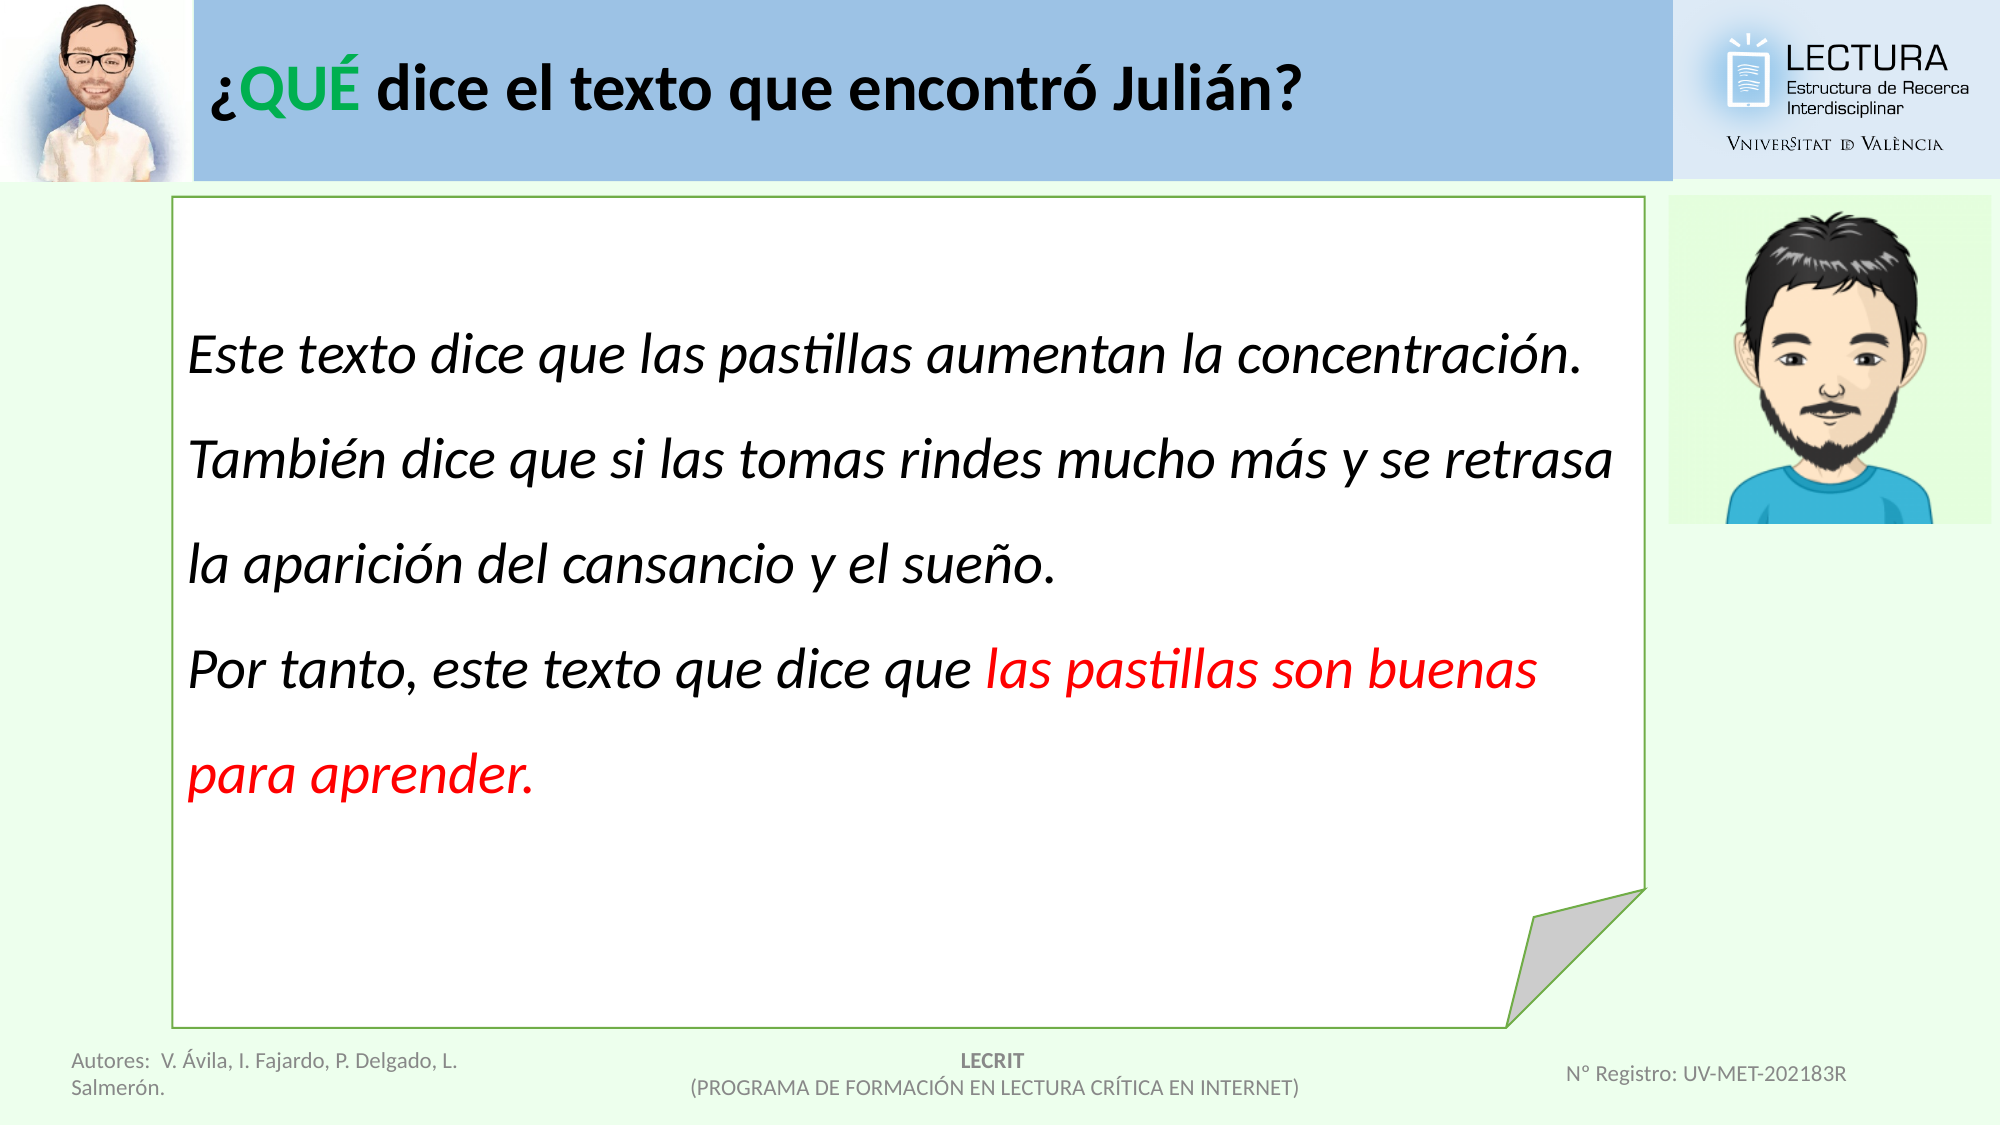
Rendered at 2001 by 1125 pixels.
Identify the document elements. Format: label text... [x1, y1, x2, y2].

picture [0, 0, 192, 182]
slide_number Nº Registro: UV-MET-202183R [1412, 1042, 1863, 1103]
picture [1673, 0, 2000, 180]
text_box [172, 195, 1992, 1029]
slide_number Autores: V. Ávila, I. Fajardo, P. Delgado, L. Salmerón. [56, 1042, 573, 1103]
title ¿QUÉ dice el texto que encontró Julián? [193, 0, 1673, 182]
footer LECRIT (PROGRAMA DE FORMACIÓN EN LECTURA CRÍTICA EN INTERNET) [592, 1040, 1393, 1118]
